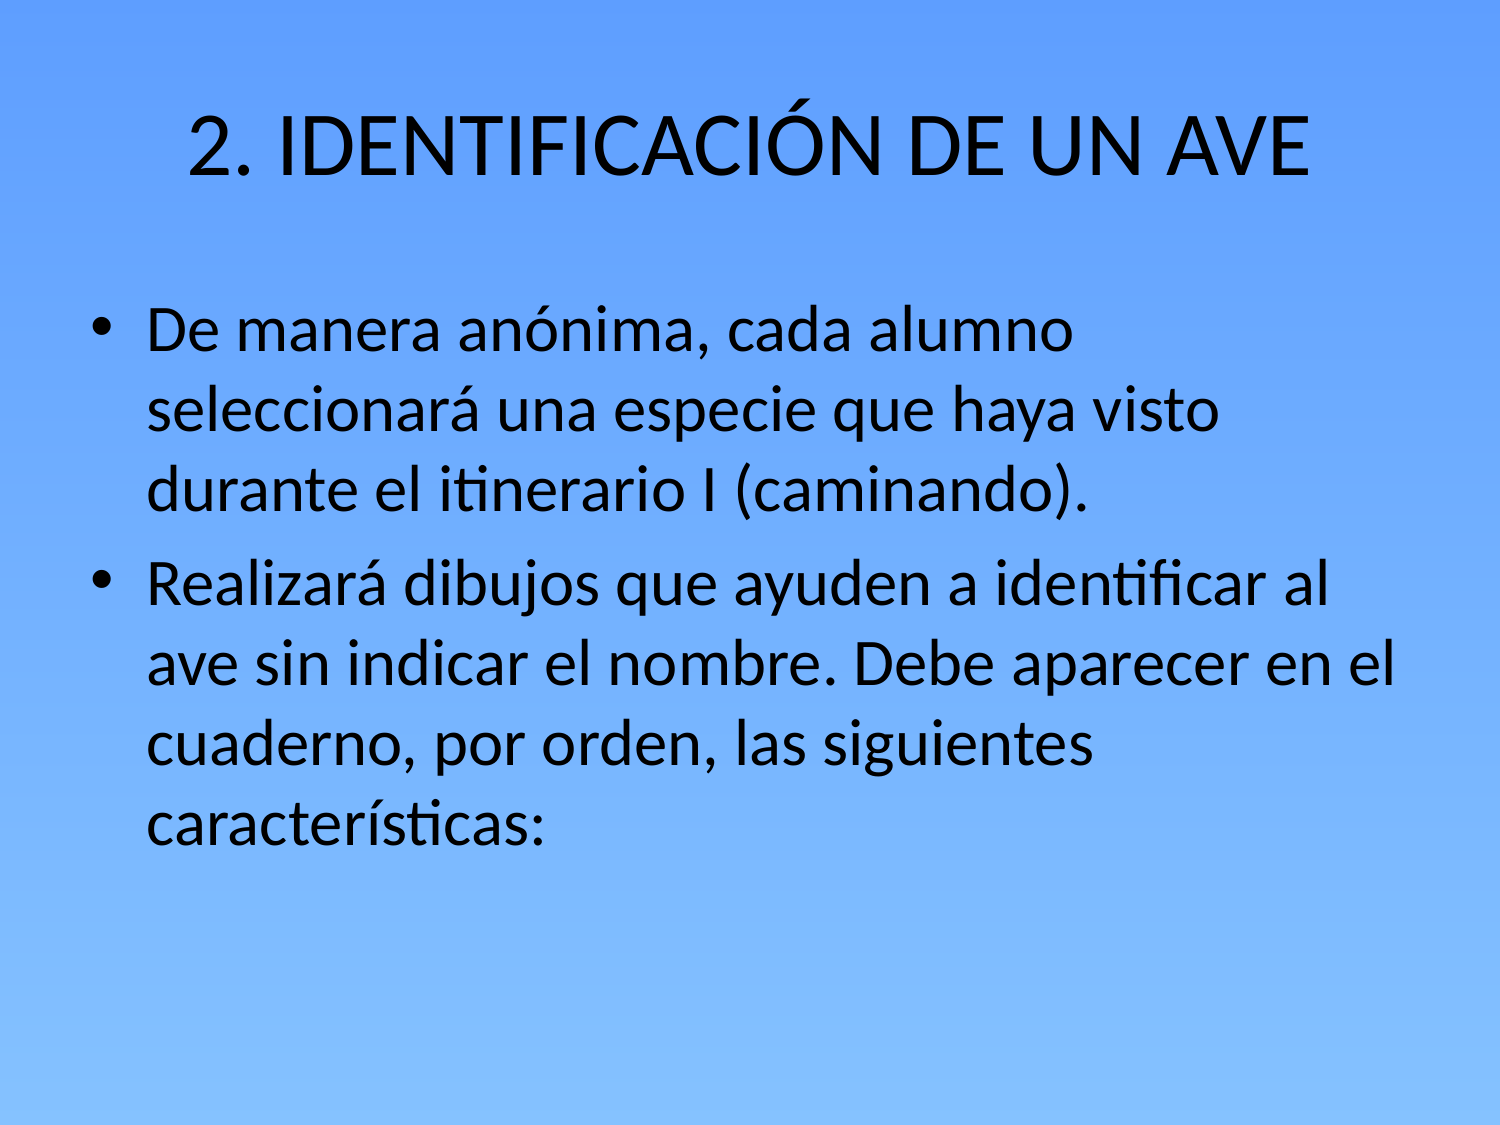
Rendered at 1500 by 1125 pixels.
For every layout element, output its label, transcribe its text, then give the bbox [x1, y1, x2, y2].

list De manera anónima, cada alumno seleccionará una especie que haya visto durante el itinerario I (caminando). Realizará dibujos que ayuden a identificar al ave sin indicar el nombre. Debe aparecer en el cuaderno, por orden, las siguientes características: [75, 184, 1425, 1005]
title 2. IDENTIFICACIÓN DE UN AVE [75, 45, 1425, 184]
